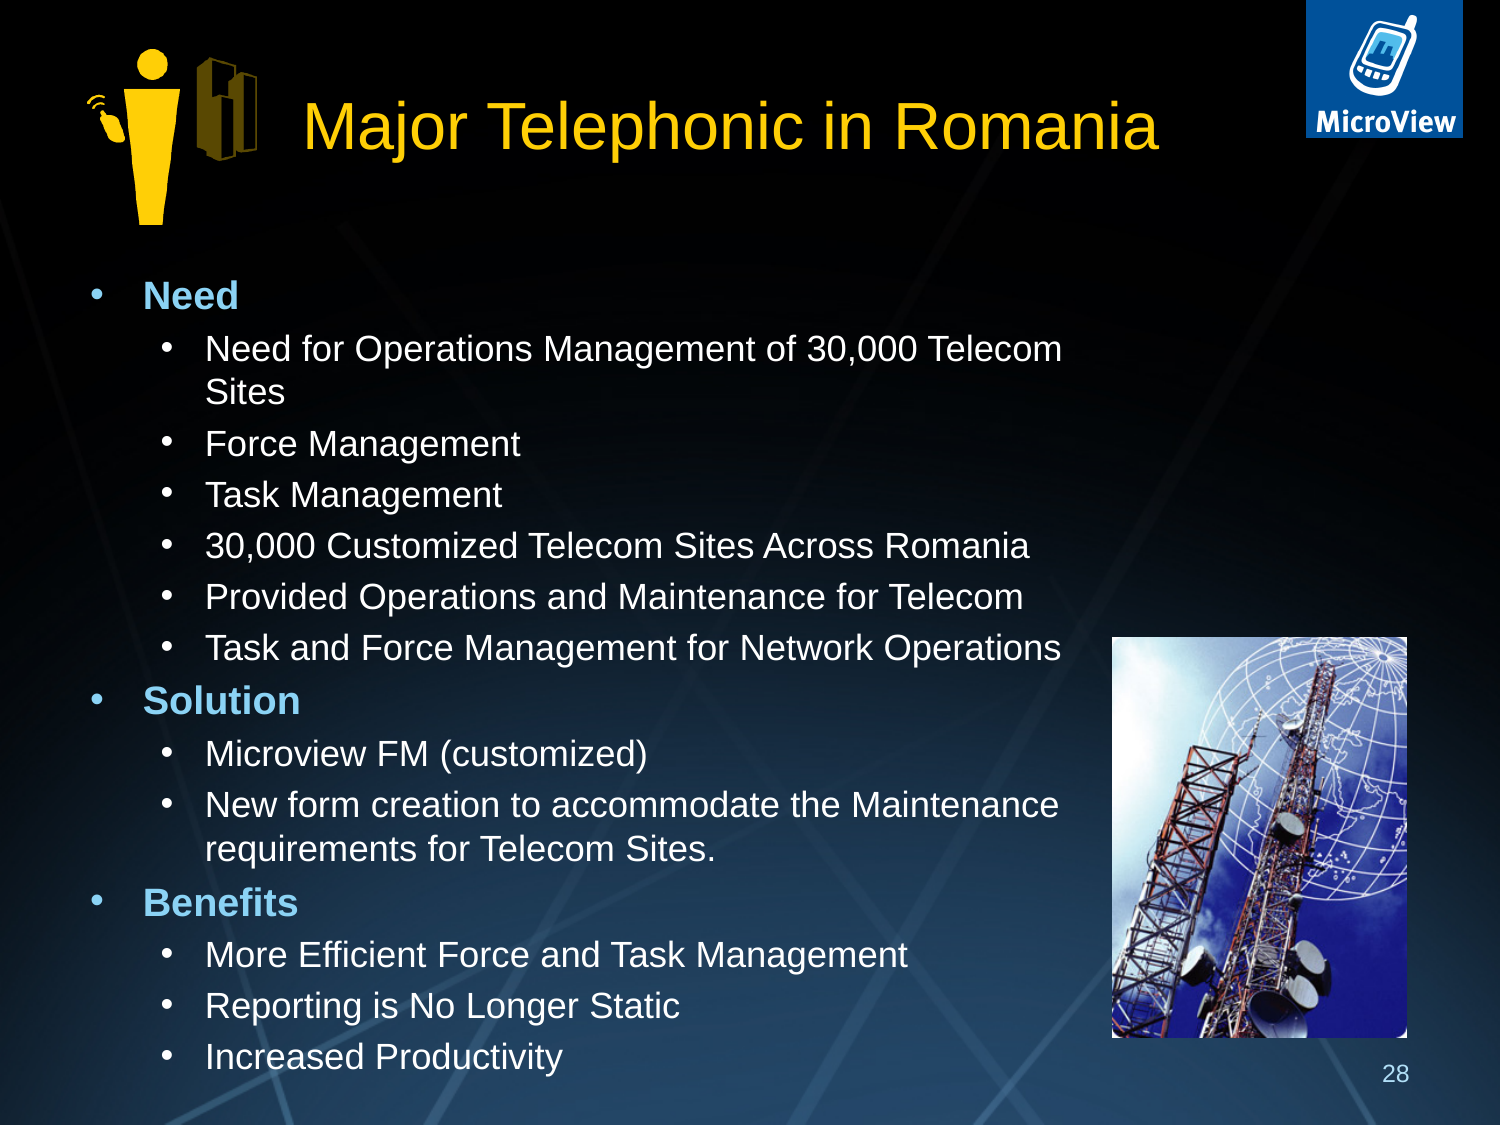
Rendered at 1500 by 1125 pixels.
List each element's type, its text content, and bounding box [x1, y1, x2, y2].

slide_number 28 [1074, 1042, 1425, 1103]
list Need Need for Operations Management of 30,000 Telecom Sites Force Management Task Management 30,000 Customized Telecom Sites Across Romania Provided Operations and Maintenance for Telecom Task and Force Management for Network Operations Solution Microview FM (customized) New form creation to accommodate the Maintenance requirements for Telecom Sites. Benefits More Efficient Force and Task Management Reporting is No Longer Static Increased Productivity [75, 262, 1138, 1088]
picture [0, 0, 1500, 1125]
title Major Telephonic in Romania [287, 50, 1200, 171]
